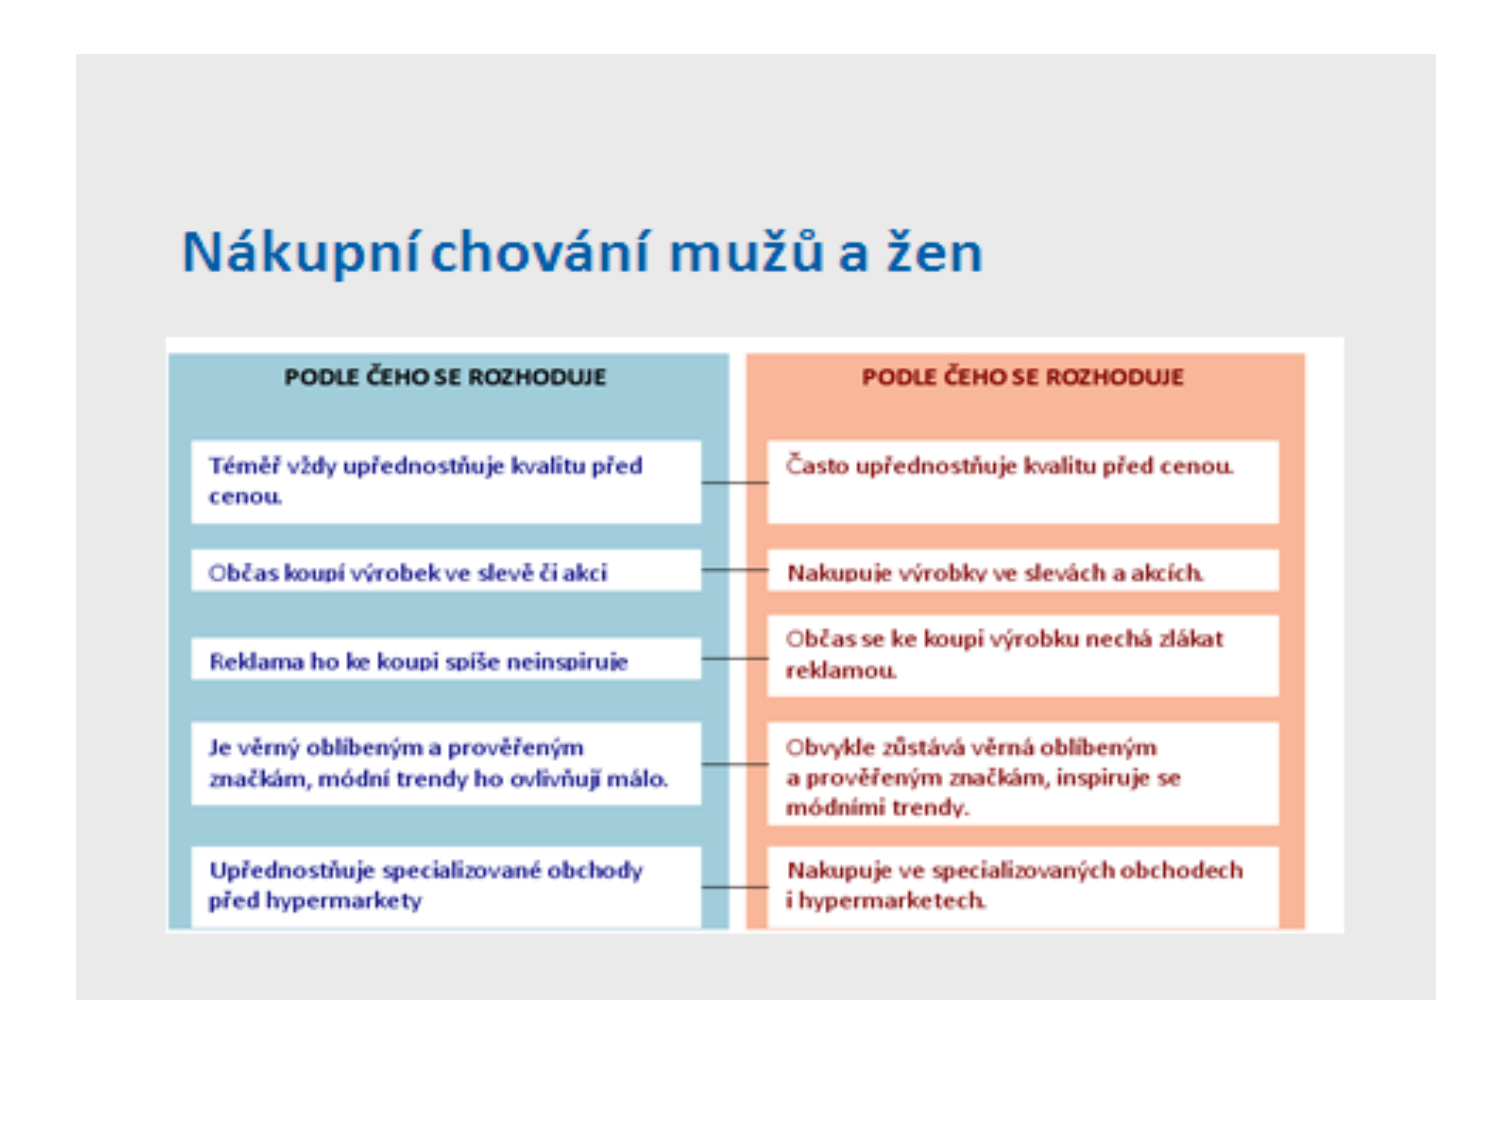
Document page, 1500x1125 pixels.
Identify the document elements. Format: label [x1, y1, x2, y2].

picture [76, 54, 1436, 1000]
